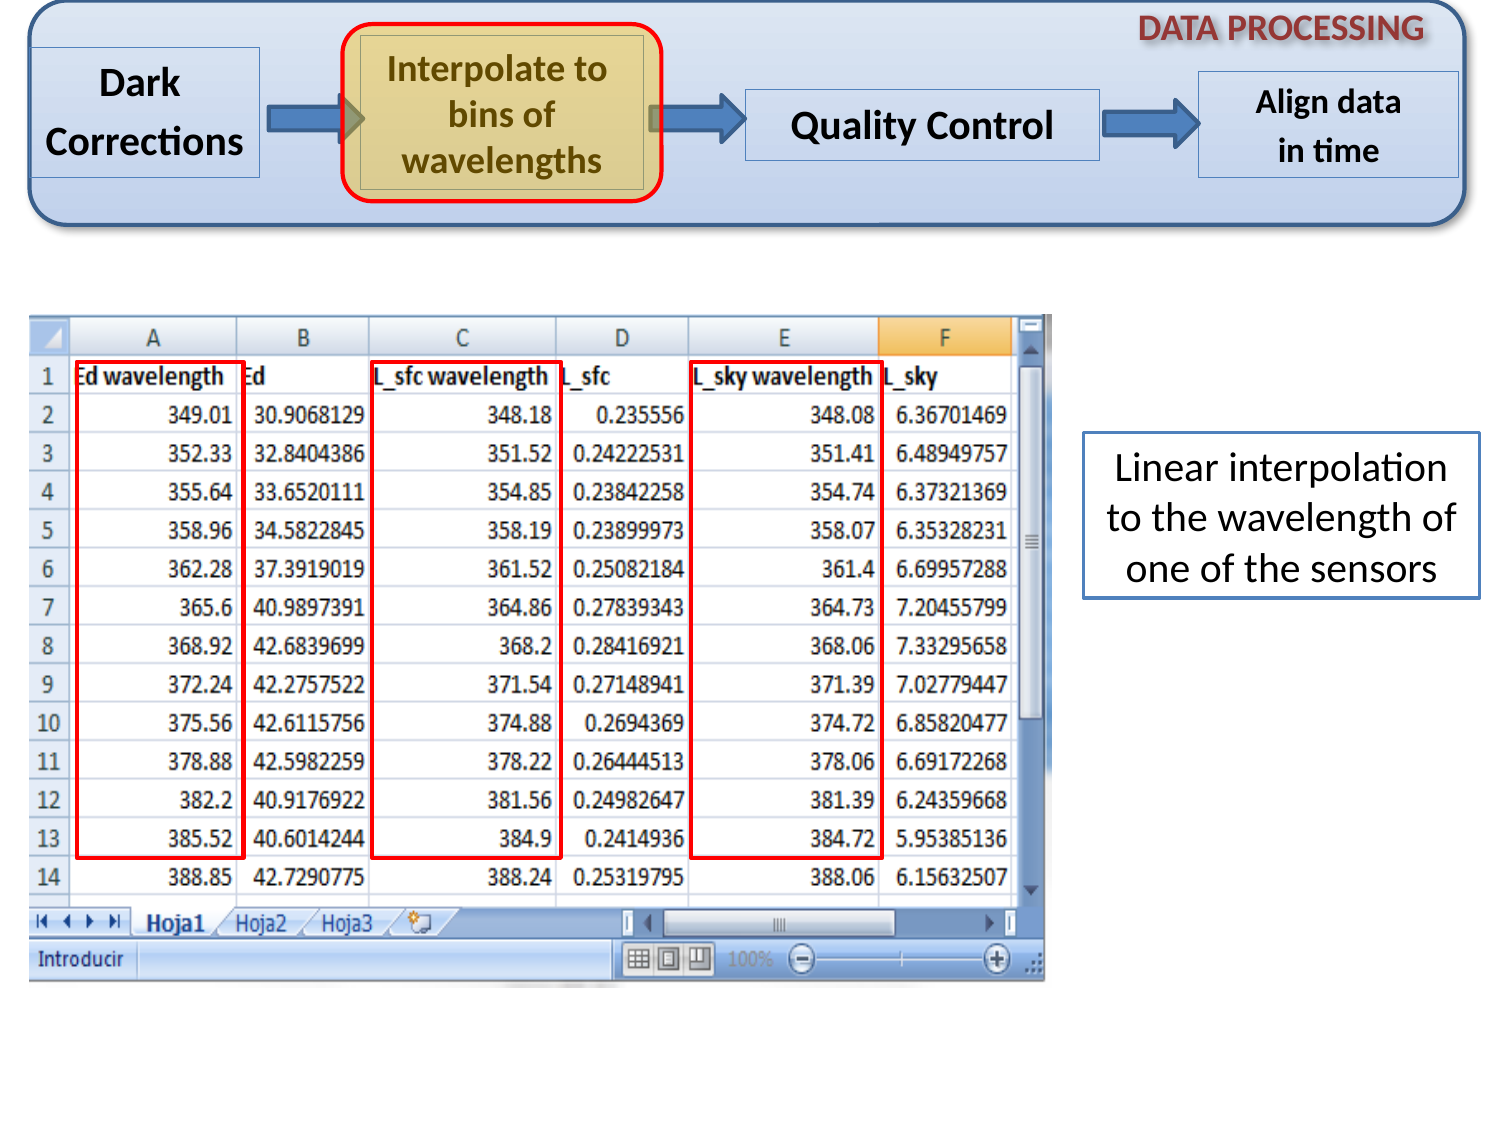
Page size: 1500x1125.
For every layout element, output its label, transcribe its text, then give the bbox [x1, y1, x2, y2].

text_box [29, 0, 1495, 226]
picture [29, 314, 1052, 988]
list Linear interpolation to the wavelength of one of the sensors [1083, 432, 1480, 598]
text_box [76, 361, 883, 859]
